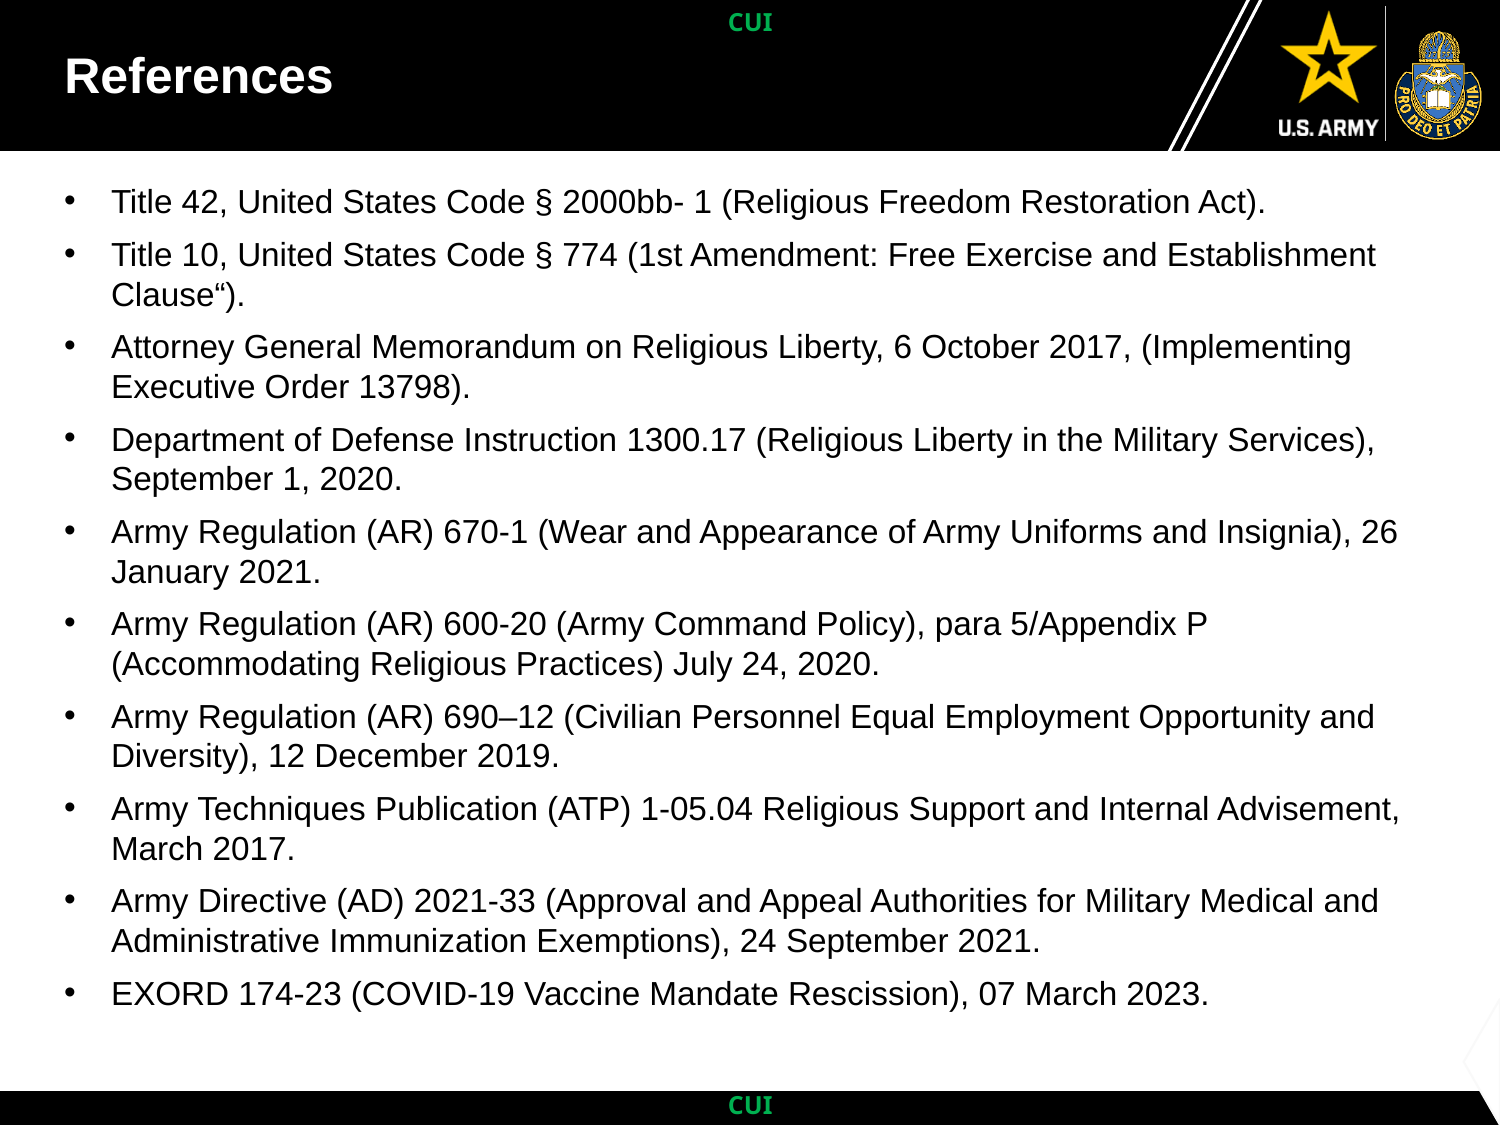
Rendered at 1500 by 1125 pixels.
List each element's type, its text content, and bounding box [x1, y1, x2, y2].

picture [1393, 29, 1483, 141]
text_box Title 42, United States Code § 2000bb- 1 (Religious Freedom Restoration Act). Title 10, United States Code § 774 (1st Amendment: Free Exercise and Establishment Clause“). Attorney General Memorandum on Religious Liberty, 6 October 2017, (Implementing Executive Order 13798). Department of Defense Instruction 1300.17 (Religious Liberty in the Military Services), September 1, 2020. Army Regulation (AR) 670-1 (Wear and Appearance of Army Uniforms and Insignia), 26 January 2021. Army Regulation (AR) 600-20 (Army Command Policy), para 5/Appendix P (Accommodating Religious Practices) July 24, 2020. Army Regulation (AR) 690–12 (Civilian Personnel Equal Employment Opportunity and Diversity), 12 December 2019. Army Techniques Publication (ATP) 1-05.04 Religious Support and Internal Advisement, March 2017. Army Directive (AD) 2021-33 (Approval and Appeal Authorities for Military Medical and Administrative Immunization Exemptions), 24 September 2021. EXORD 174-23 (COVID-19 Vaccine Mandate Rescission), 07 March 2023. [49, 173, 1474, 1020]
picture [1279, 10, 1379, 136]
title References [49, 28, 1191, 125]
